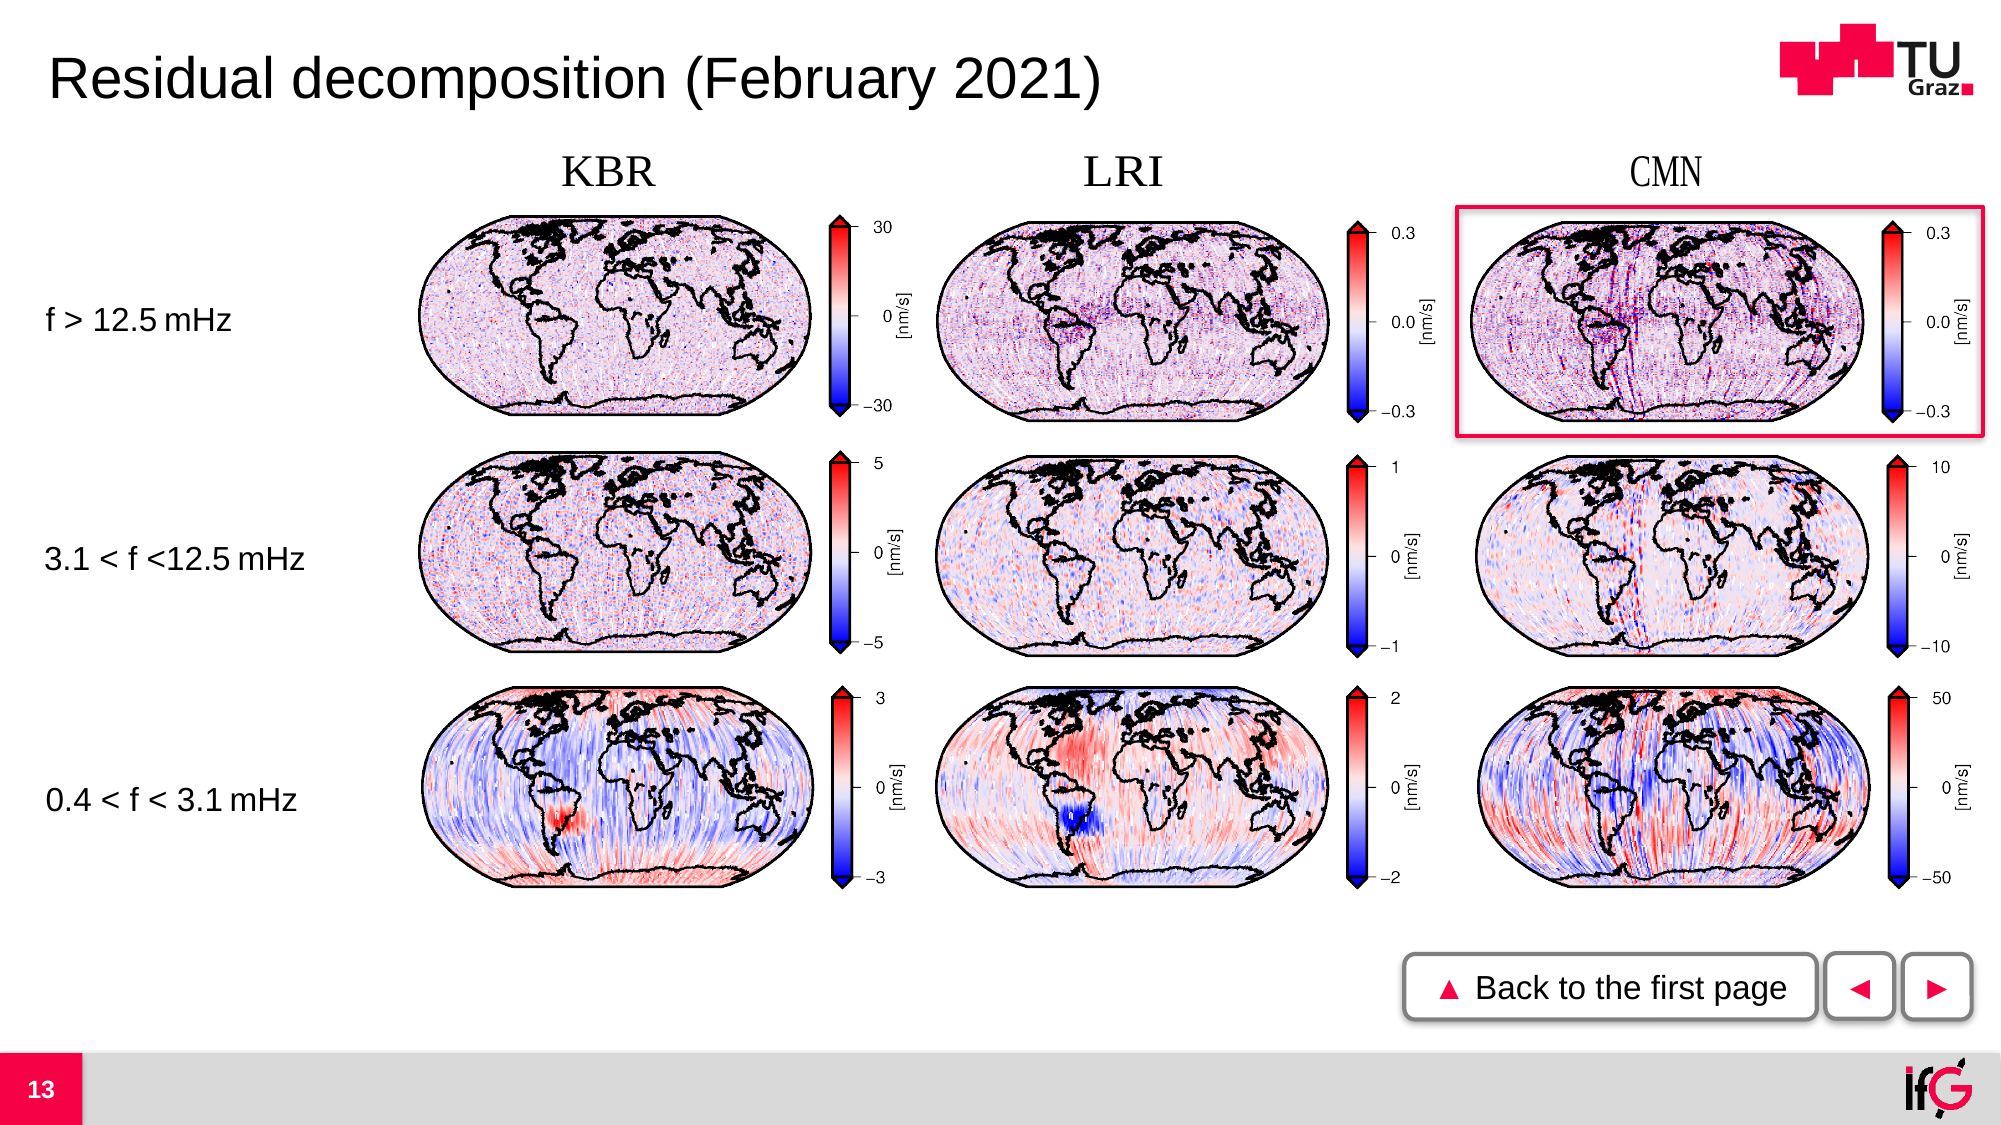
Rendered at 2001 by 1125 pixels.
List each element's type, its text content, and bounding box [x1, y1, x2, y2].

picture [1906, 1057, 1972, 1119]
picture [933, 683, 1422, 891]
title Residual decomposition (February 2021) [33, 18, 2000, 111]
text_box f > 12.5 mHz [30, 290, 293, 346]
picture [934, 217, 1437, 425]
picture [418, 683, 908, 891]
picture [933, 452, 1422, 660]
text_box 3.1 < f <12.5 mHz [29, 529, 377, 584]
picture [416, 211, 915, 420]
slide_number 13 [0, 1058, 83, 1119]
text_box ► [1901, 953, 1973, 1021]
picture [1473, 452, 1972, 660]
text_box ▲ Back to the first page [1403, 953, 1818, 1021]
picture [1475, 683, 1973, 891]
picture [416, 448, 905, 656]
picture [1468, 217, 1972, 425]
text_box [1456, 206, 1984, 437]
text_box 0.4 < f < 3.1 mHz [30, 770, 378, 826]
text_box ◄ [1824, 952, 1896, 1020]
